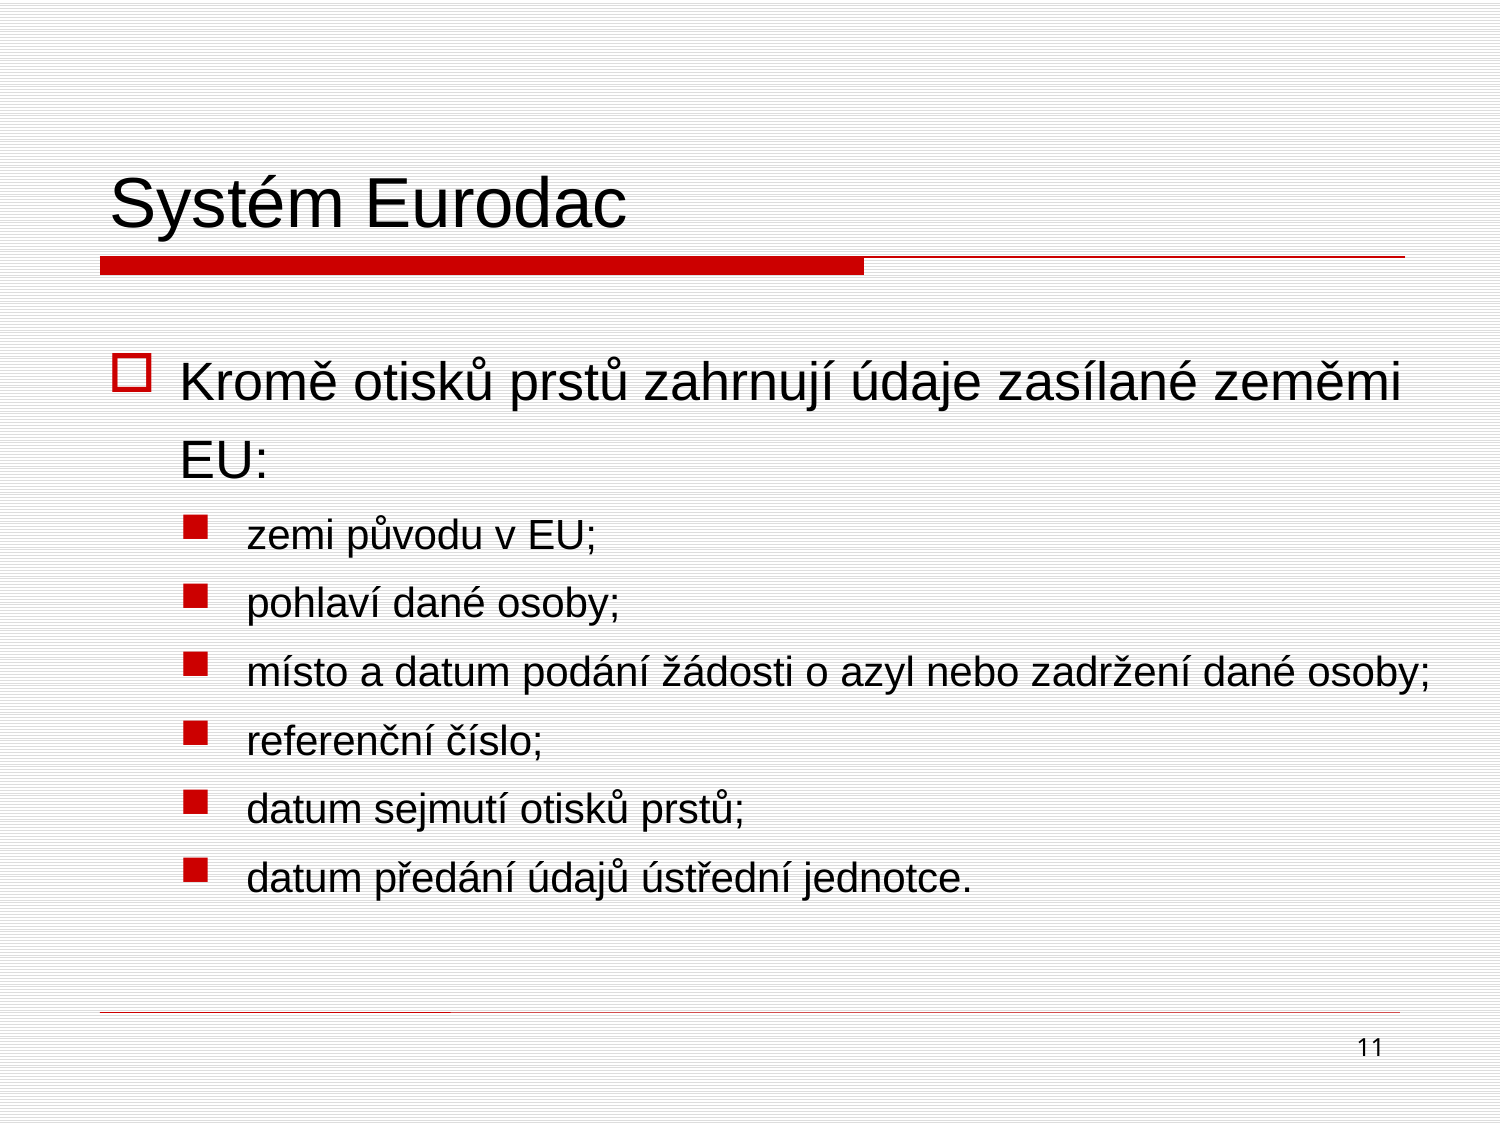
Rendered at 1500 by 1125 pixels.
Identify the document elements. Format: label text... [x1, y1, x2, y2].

title Systém Eurodac [93, 49, 1407, 250]
list Kromě otisků prstů zahrnují údaje zasílané zeměmi EU: zemi původu v EU; pohlaví dané osoby; místo a datum podání žádosti o azyl nebo zadržení dané osoby; referenční číslo; datum sejmutí otisků prstů; datum předání údajů ústřední jednotce. [92, 326, 1460, 977]
slide_number 11 [1074, 1024, 1401, 1103]
